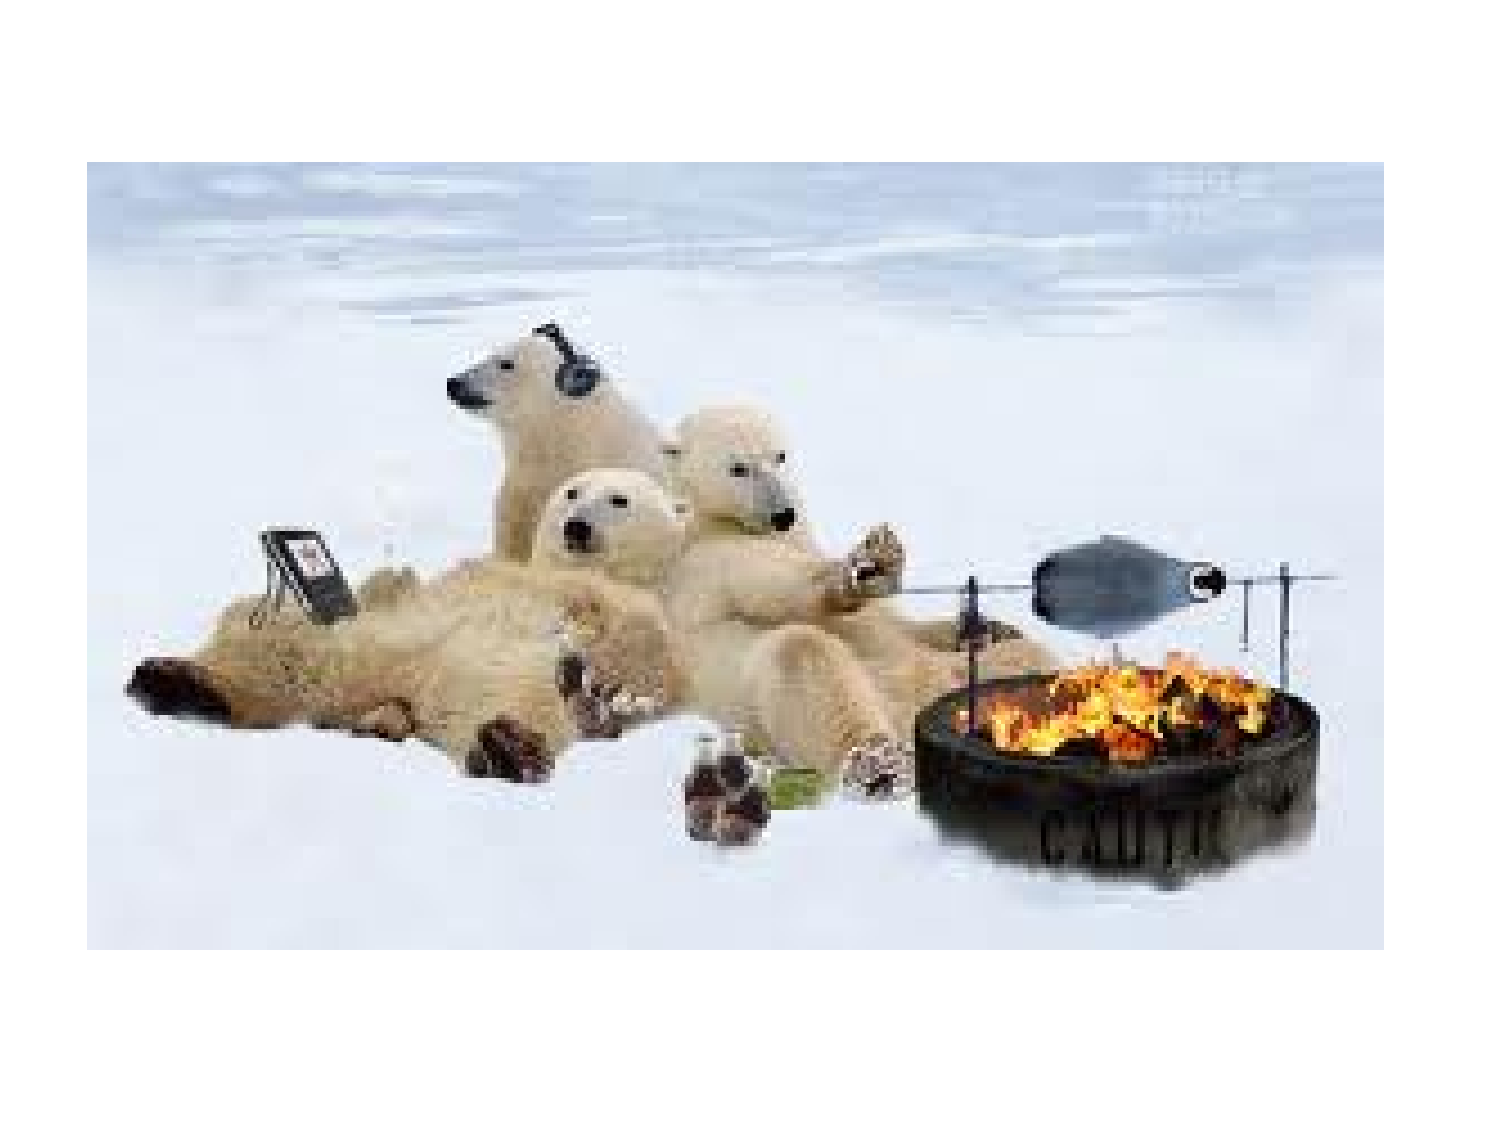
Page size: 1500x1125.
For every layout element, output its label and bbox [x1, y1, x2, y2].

list [87, 162, 1384, 951]
